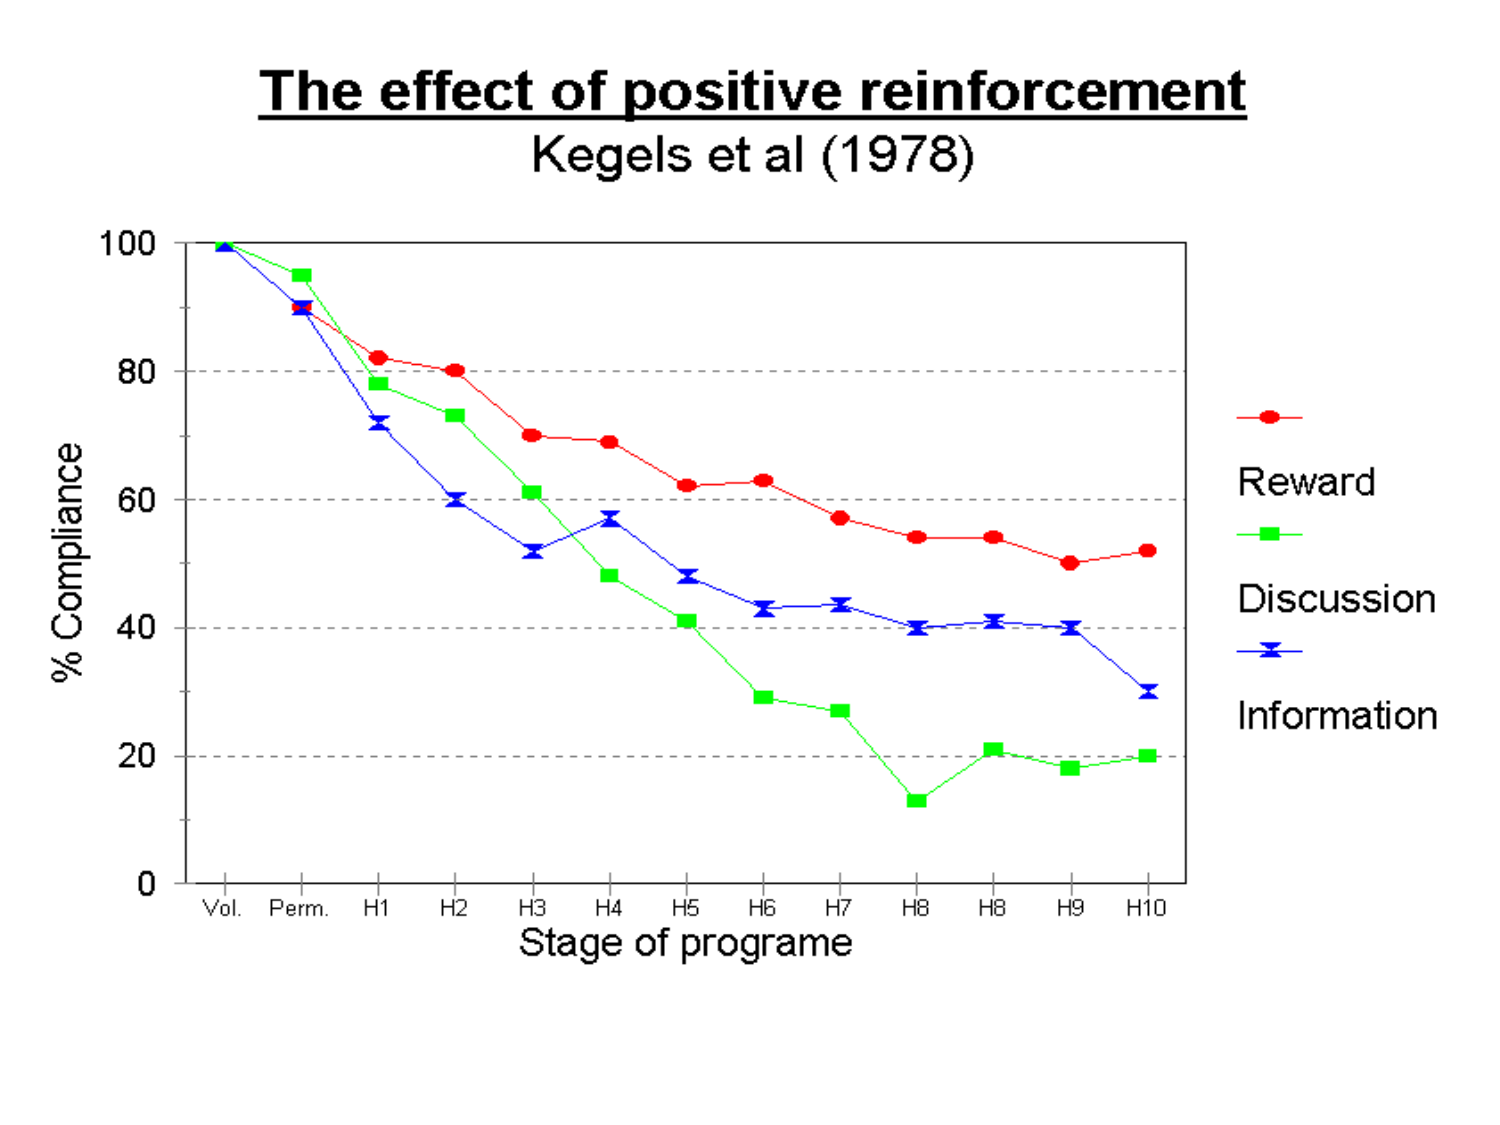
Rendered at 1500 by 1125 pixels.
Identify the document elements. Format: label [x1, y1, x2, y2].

picture [40, 42, 1467, 1043]
